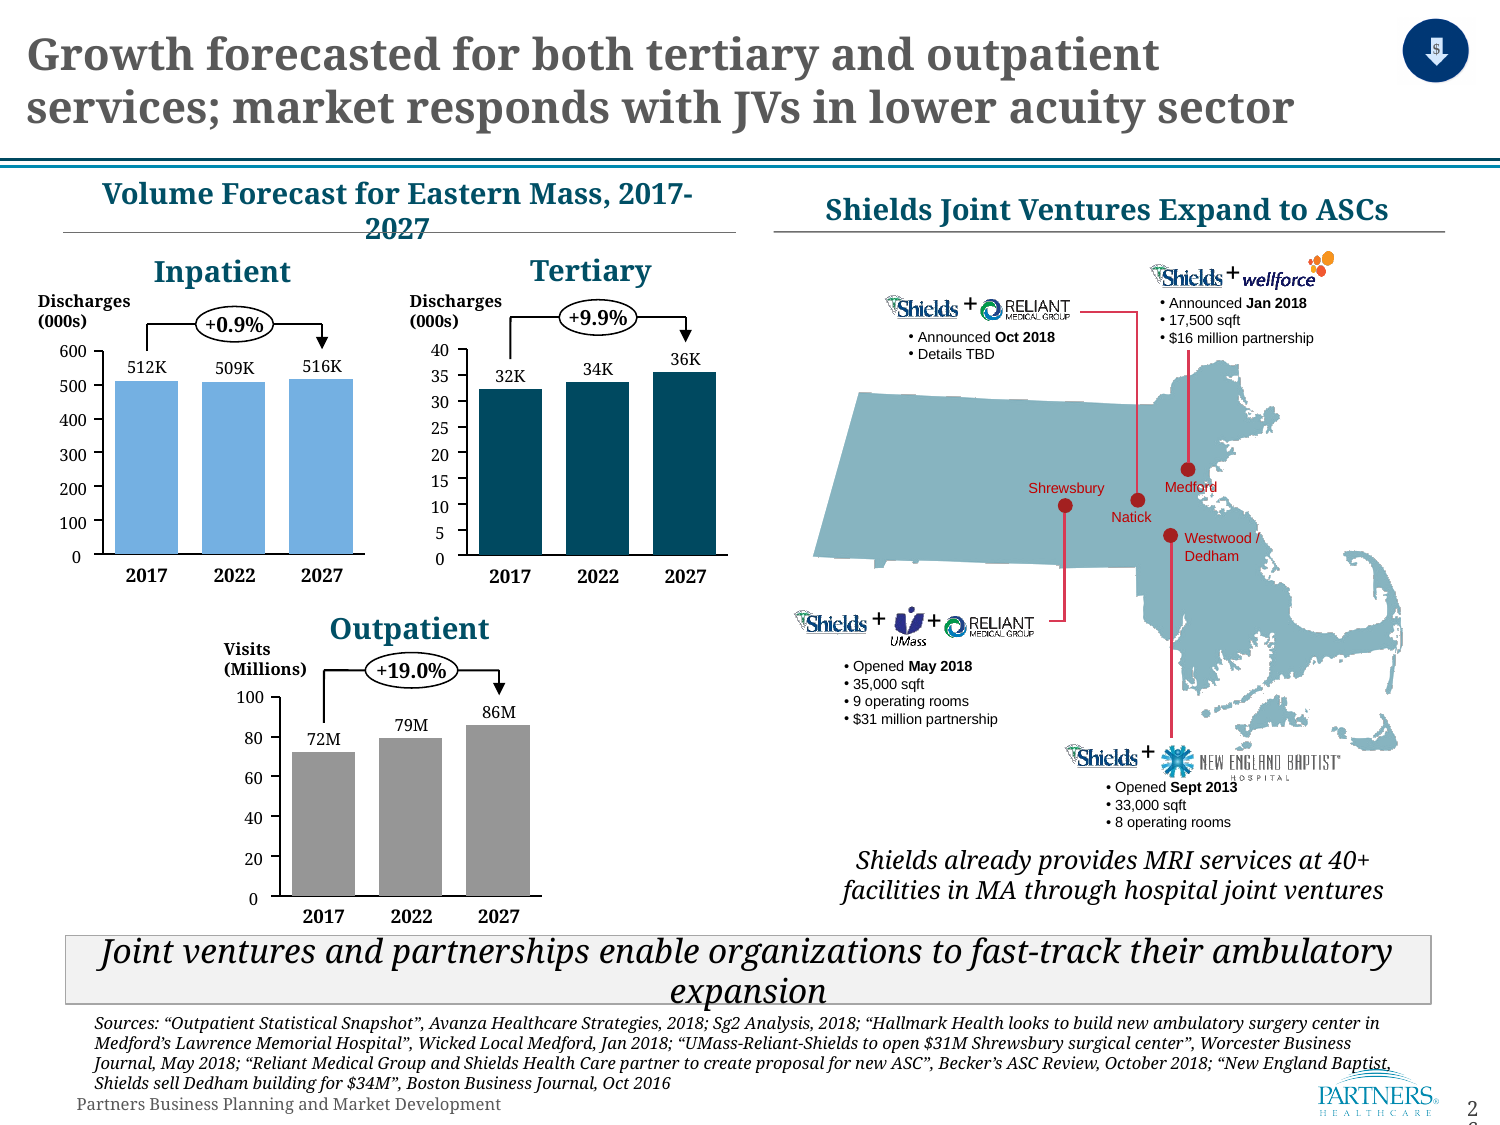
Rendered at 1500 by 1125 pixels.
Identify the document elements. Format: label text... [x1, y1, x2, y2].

text_box 100 [59, 512, 72, 533]
picture [1397, 16, 1476, 85]
chart [77, 323, 367, 565]
text_box Shields Joint Ventures Expand to ASCs [775, 184, 1440, 230]
text_box 30 [430, 391, 435, 412]
text_box 40 [430, 339, 435, 360]
text_box 600 [59, 341, 72, 362]
text_box Discharges (000s) [402, 283, 511, 338]
text_box Visits (Millions) [216, 631, 315, 686]
text_box 2027 [478, 914, 521, 928]
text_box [65, 935, 1432, 1005]
text_box 80 [244, 727, 249, 748]
text_box 10 [430, 496, 435, 517]
text_box 20 [244, 848, 249, 869]
text_box 2027 [664, 574, 707, 588]
text_box 2017 [125, 573, 168, 586]
text_box 400 [59, 409, 72, 430]
text_box 40 [244, 808, 249, 829]
text_box 2027 [301, 573, 344, 586]
text_box 60 [244, 767, 249, 788]
picture [1407, 1069, 1439, 1116]
text_box 2022 [577, 574, 620, 588]
text_box Discharges (000s) [30, 283, 139, 338]
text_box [365, 652, 459, 689]
text_box 35 [430, 365, 435, 386]
slide_number 26 [1466, 1095, 1491, 1125]
text_box Tertiary [474, 244, 708, 295]
text_box 500 [59, 375, 72, 396]
text_box 2017 [303, 914, 345, 928]
title Growth forecasted for both tertiary and outpatient services; market responds with JVs in lower acuity sector [18, 18, 1369, 141]
text_box 200 [59, 478, 72, 499]
text_box Volume Forecast for Eastern Mass, 2017-2027 [65, 233, 730, 253]
text_box Sources: “Outpatient Statistical Snapshot”, Avanza Healthcare Strategies, 2018; Sg2 Analysis, 2018; “Hallmark Health looks to build new ambulatory surgery center in Medford’s Lawrence Memorial Hospital”, Wicked Local Medford, Jan 2018; “UMass-Reliant-Shields to open $31M Shrewsbury surgical center”, Worcester Business Journal, May 2018; “Reliant Medical Group and Shields Health Care partner to create proposal for new ASC”, Becker’s ASC Review, October 2018; “New England Baptist, Shields sell Dedham building for $34M”, Boston Business Journal, Oct 2016 [86, 1013, 1407, 1121]
text_box 2022 [390, 914, 433, 928]
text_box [558, 299, 638, 336]
text_box 25 [430, 417, 435, 439]
text_box 100 [236, 686, 249, 708]
chart [254, 669, 544, 907]
text_box Shields already provides MRI services at 40+ facilities in MA through hospital joint ventures [816, 838, 1411, 913]
text_box 300 [59, 444, 72, 465]
text_box Outpatient [293, 603, 526, 654]
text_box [195, 306, 274, 343]
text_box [738, 231, 1446, 830]
text_box 15 [430, 470, 435, 491]
text_box Volume Forecast for Eastern Mass, 2017-2027 [65, 168, 730, 232]
text_box Inpatient [106, 245, 339, 296]
text_box 2017 [489, 574, 532, 588]
chart [441, 322, 730, 567]
text_box 2022 [213, 573, 256, 586]
text_box 20 [430, 444, 435, 465]
